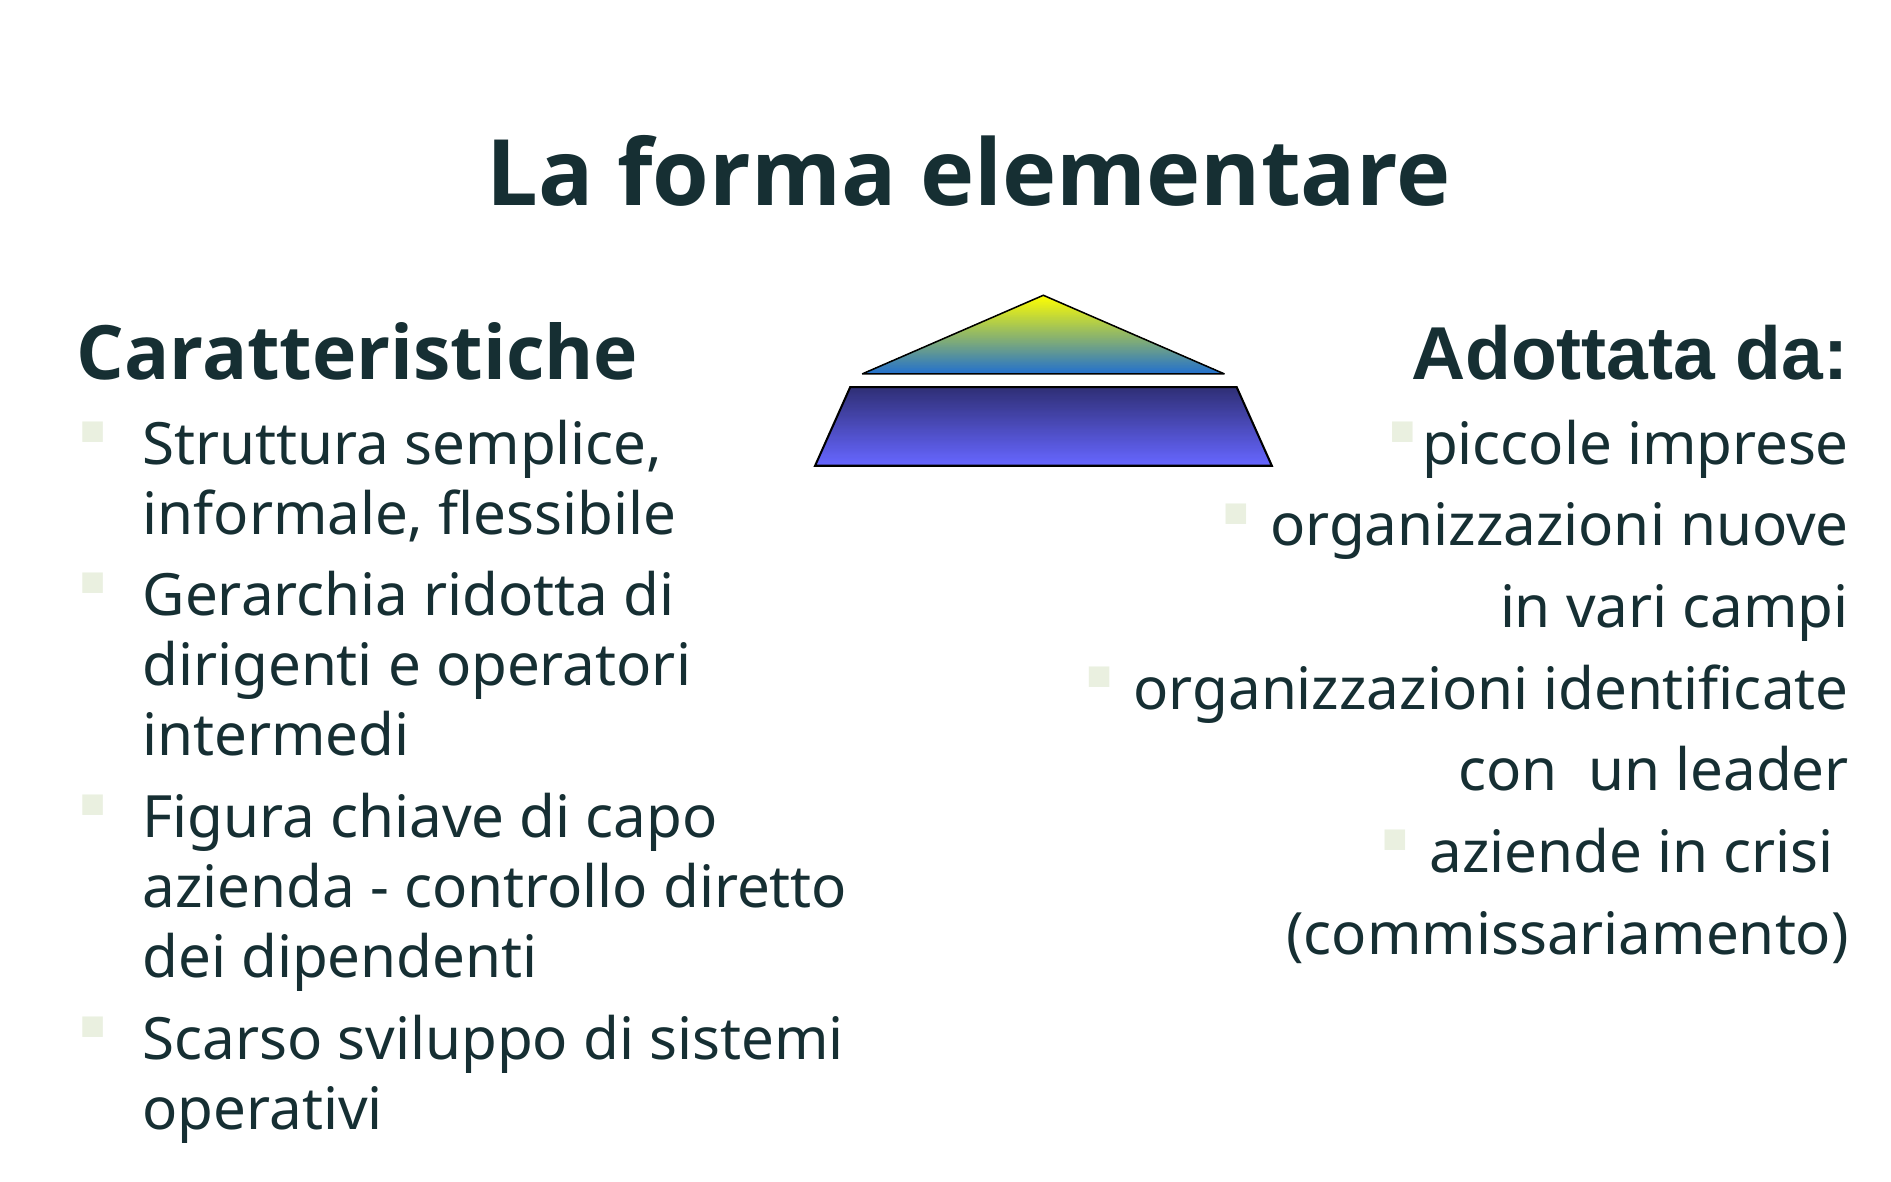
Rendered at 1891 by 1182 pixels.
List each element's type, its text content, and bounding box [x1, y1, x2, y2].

text_box Caratteristiche Struttura semplice, informale, flessibile Gerarchia ridotta di dirigenti e operatori intermedi Figura chiave di capo azienda - controllo diretto dei dipendenti Scarso sviluppo di sistemi operativi [59, 295, 923, 1063]
text_box [862, 295, 1225, 374]
text_box Adottata da: piccole imprese organizzazioni nuove in vari campi organizzazioni identificate con un leader aziende in crisi (commissariamento) [1051, 295, 1867, 975]
text_box La forma elementare [165, 70, 1773, 268]
text_box [815, 387, 1051, 466]
